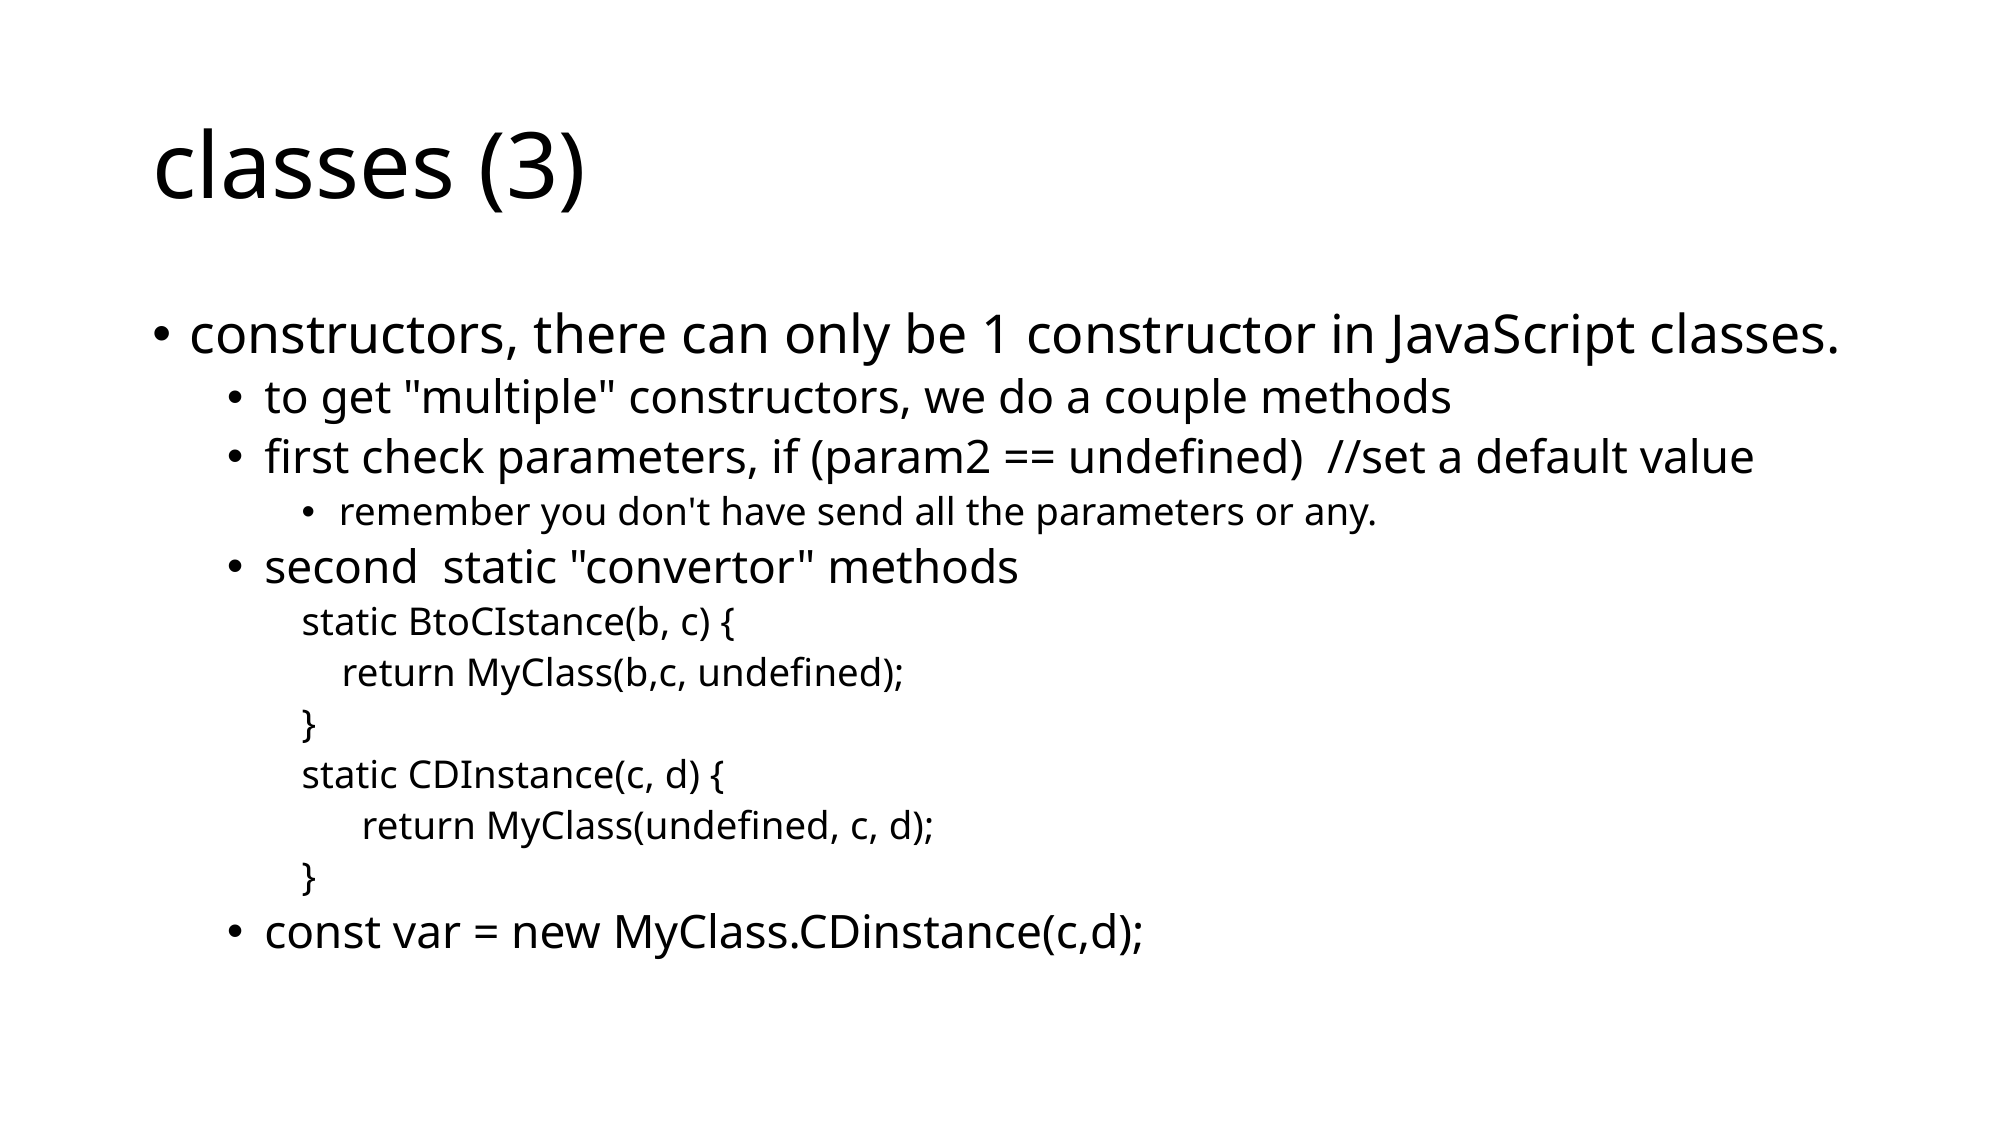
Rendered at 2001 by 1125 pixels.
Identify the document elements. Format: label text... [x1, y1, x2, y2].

title classes (3) [137, 59, 1863, 278]
list constructors, there can only be 1 constructor in JavaScript classes. to get "multiple" constructors, we do a couple methods first check parameters, if (param2 == undefined) //set a default value remember you don't have send all the parameters or any. second static "convertor" methods static BtoCIstance(b, c) { return MyClass(b,c, undefined); } static CDInstance(c, d) { return MyClass(undefined, c, d); } const var = new MyClass.CDinstance(c,d); [137, 299, 1863, 1014]
